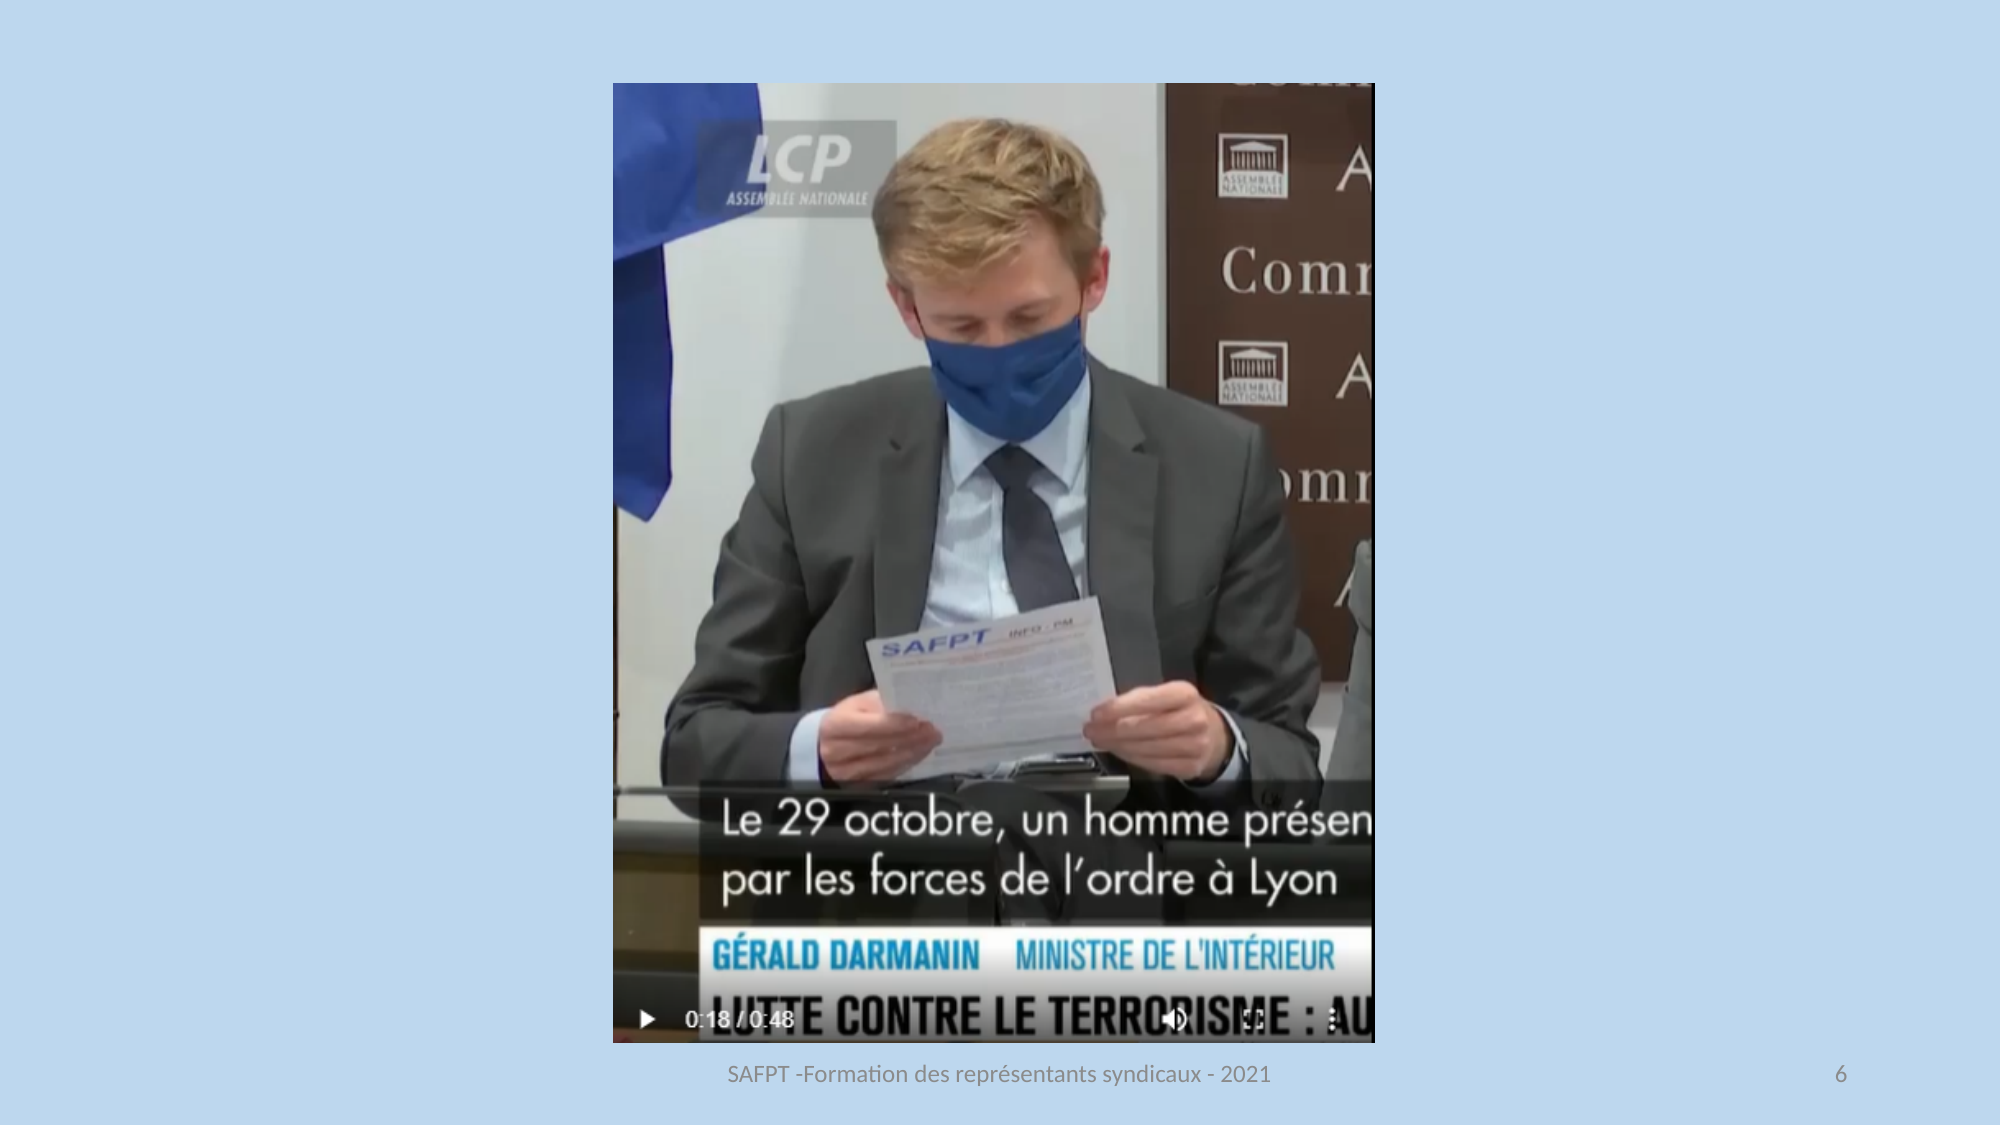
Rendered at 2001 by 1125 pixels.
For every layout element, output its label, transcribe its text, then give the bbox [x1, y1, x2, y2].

footer SAFPT -Formation des représentants syndicaux - 2021 [662, 1056, 1338, 1103]
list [612, 83, 1376, 1044]
slide_number 6 [1412, 1042, 1863, 1103]
